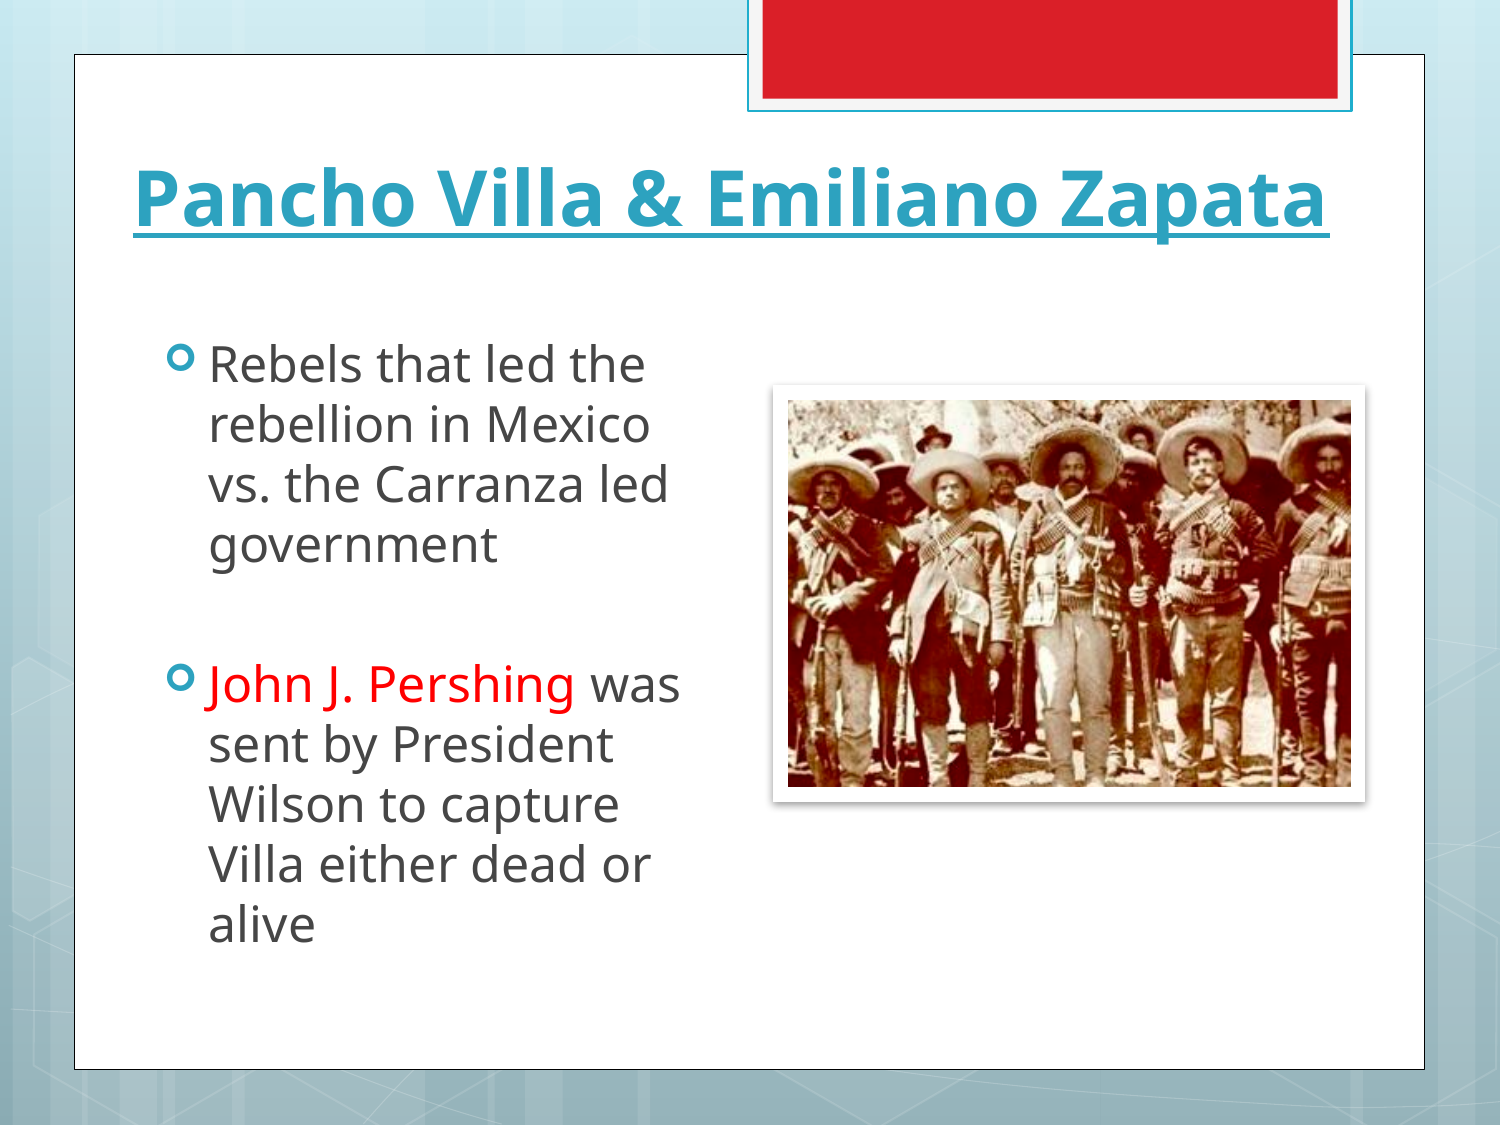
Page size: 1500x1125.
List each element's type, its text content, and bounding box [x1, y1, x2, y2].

picture [787, 399, 1351, 788]
list Rebels that led the rebellion in Mexico vs. the Carranza led government John J. Pershing was sent by President Wilson to capture Villa either dead or alive [137, 324, 729, 969]
title Pancho Villa & Emiliano Zapata [112, 137, 1350, 250]
